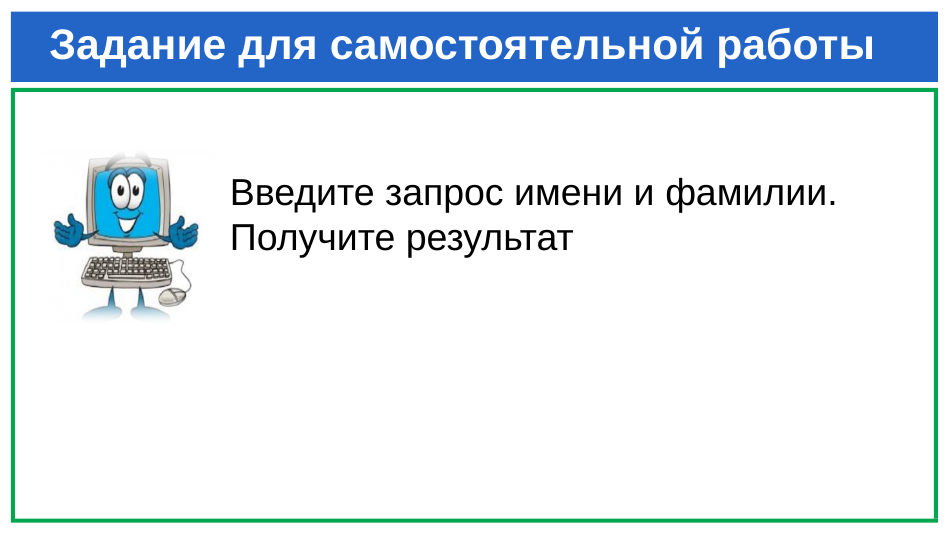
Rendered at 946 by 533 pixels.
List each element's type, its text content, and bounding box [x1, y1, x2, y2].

title Задание для самостоятельной работы [49, 16, 897, 69]
picture [27, 148, 225, 325]
text_box Введите запрос имени и фамилии. Получите результат [230, 160, 895, 266]
